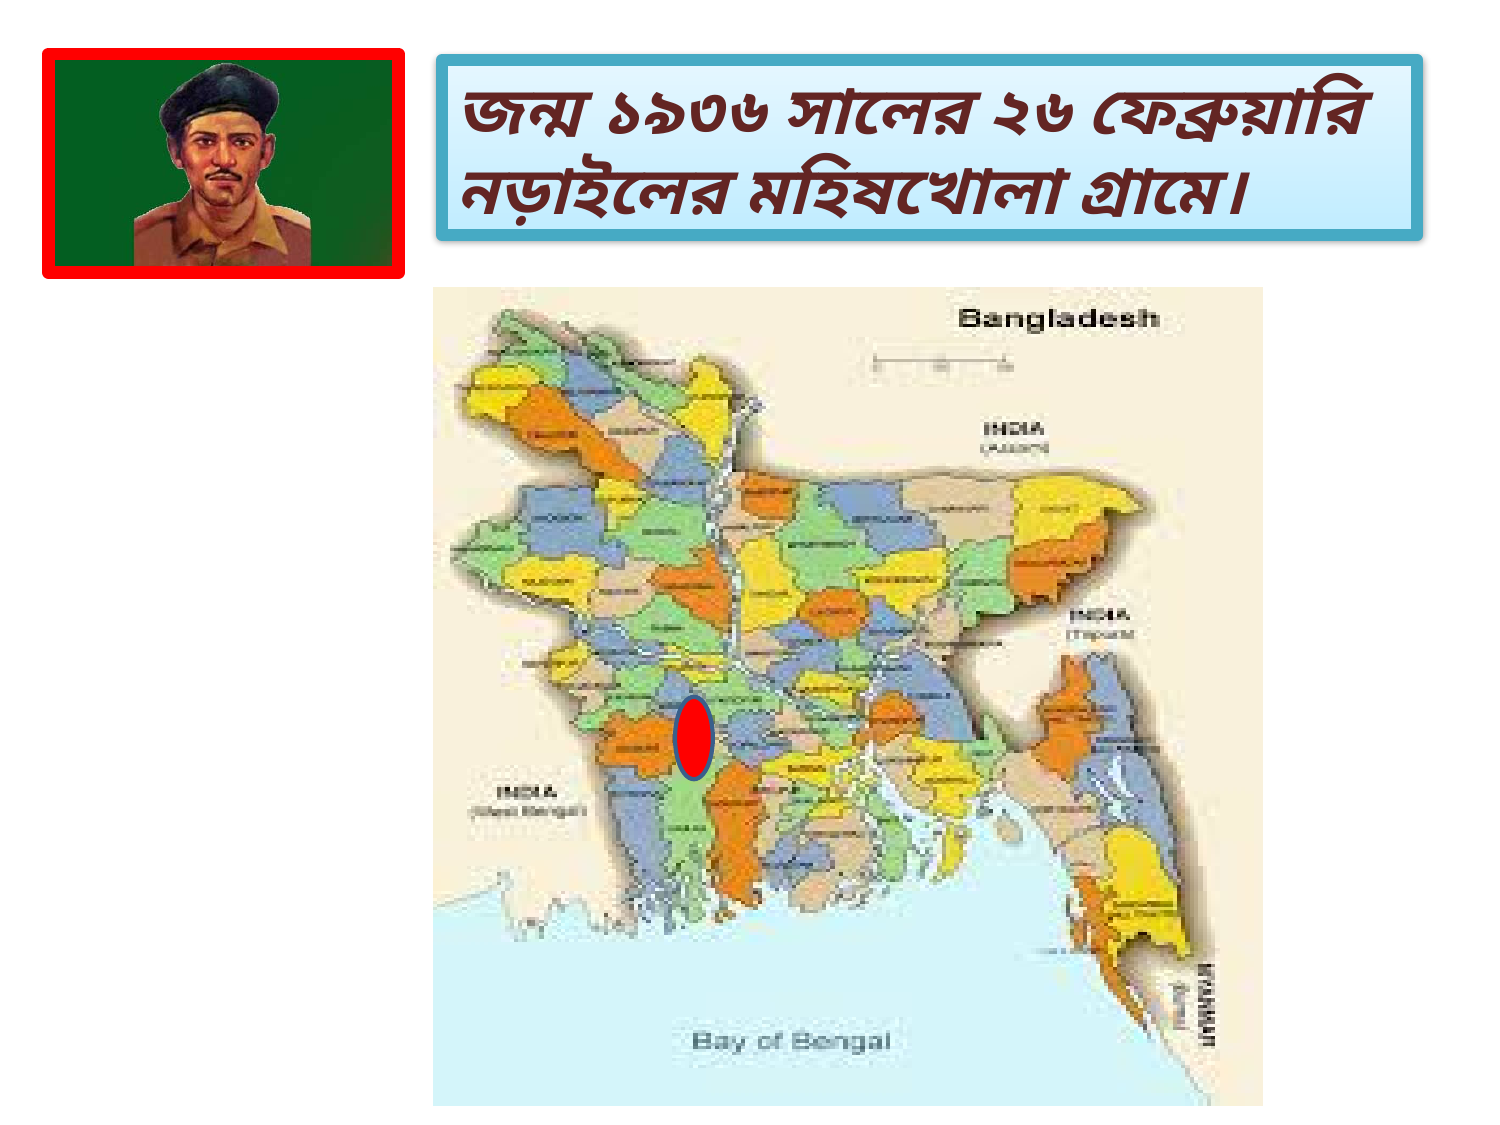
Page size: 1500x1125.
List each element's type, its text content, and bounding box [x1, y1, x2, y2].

picture [433, 287, 1263, 1107]
picture [54, 60, 393, 267]
text_box জন্ম ১৯৩৬ সালের ২৬ ফেব্রুয়ারি নড়াইলের মহিষখোলা গ্রামে। [441, 59, 1418, 236]
